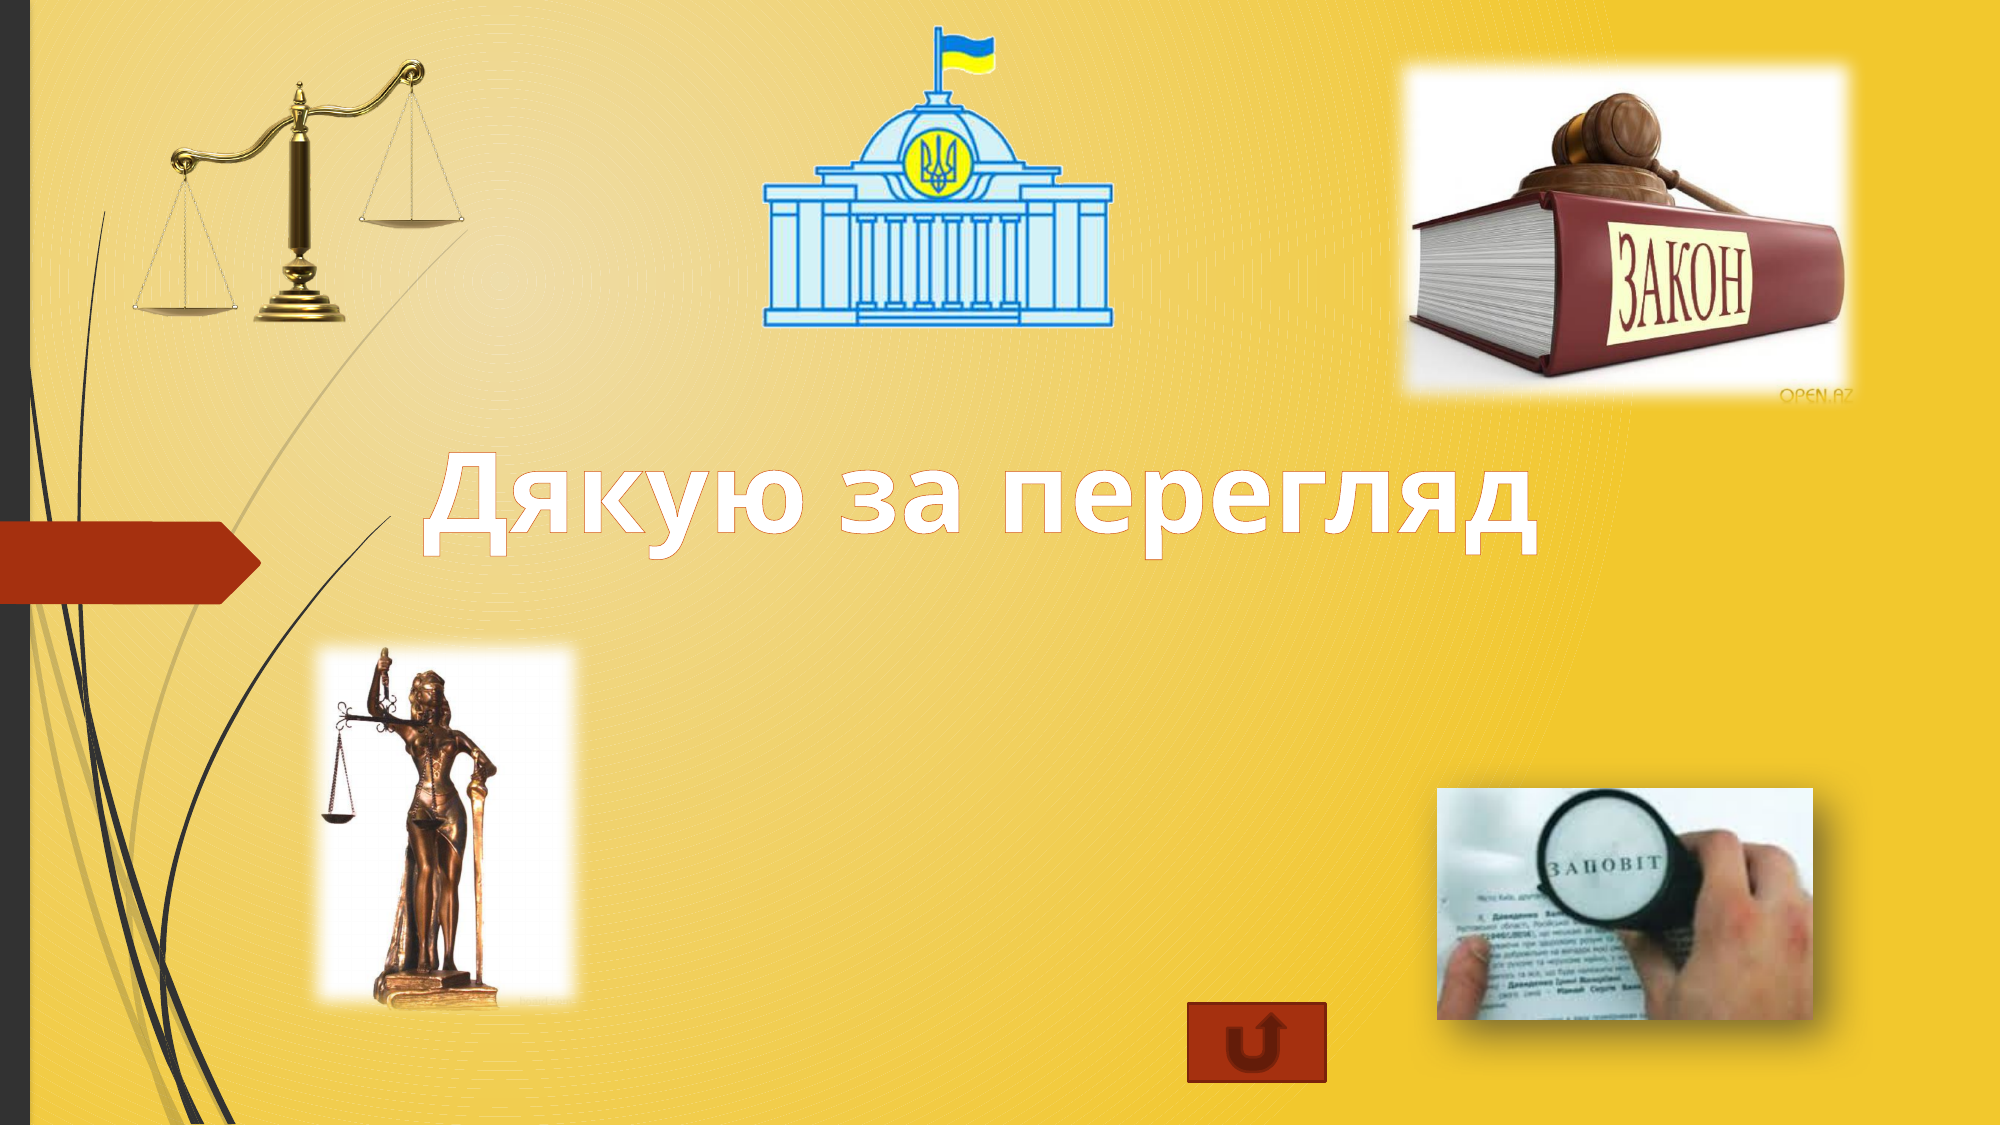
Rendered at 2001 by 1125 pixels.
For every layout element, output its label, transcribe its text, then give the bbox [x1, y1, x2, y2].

picture [751, 14, 1126, 338]
picture [1384, 46, 1867, 414]
picture [298, 628, 593, 1020]
text_box [1187, 1002, 1327, 1083]
picture [104, 46, 493, 338]
picture [1437, 787, 1814, 1020]
text_box Дякую за перегляд [407, 412, 1555, 563]
